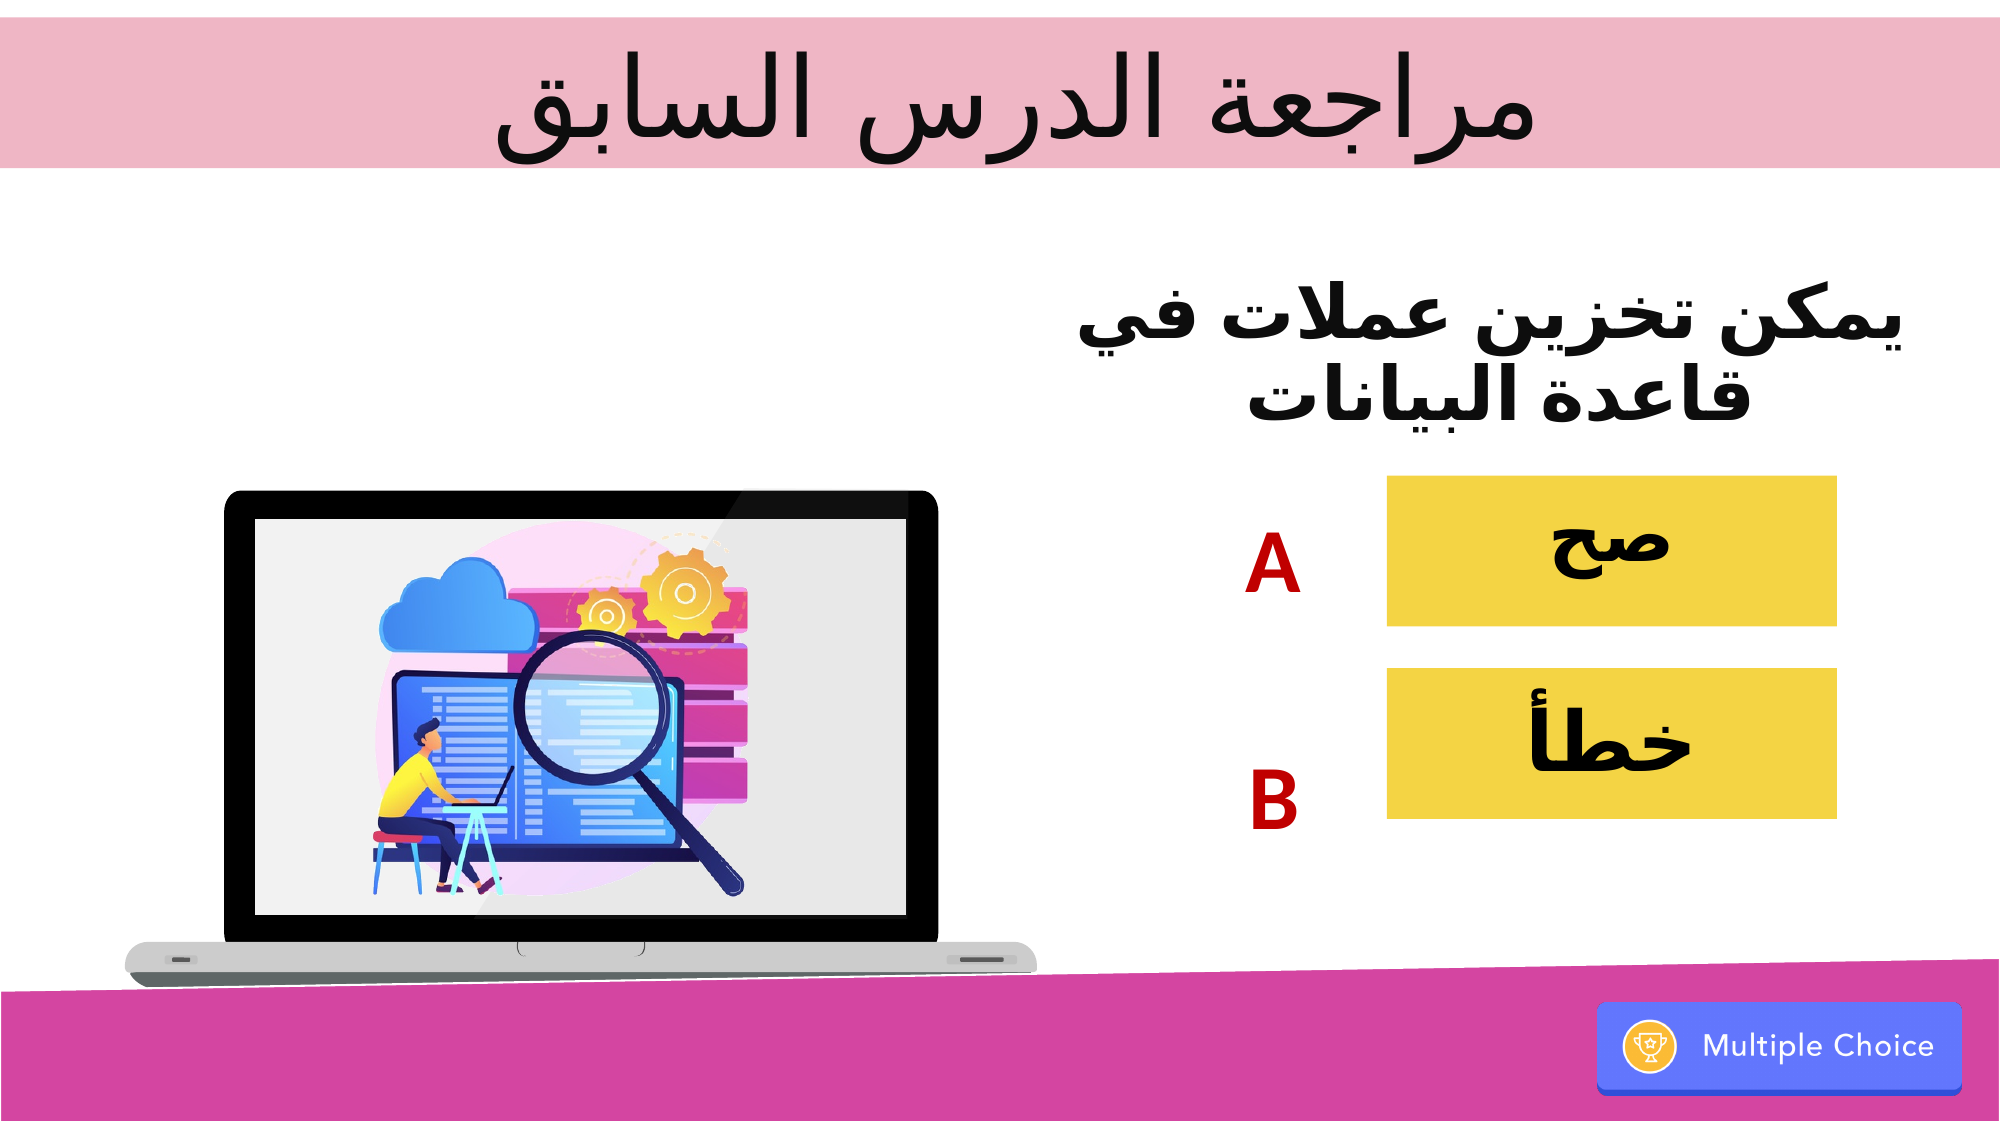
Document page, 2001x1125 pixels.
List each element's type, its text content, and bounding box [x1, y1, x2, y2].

text_box صح [1386, 466, 1837, 629]
text_box A [1213, 493, 1316, 619]
text_box يمكن تخزين عملات في قاعدة البيانات [999, 266, 1983, 418]
text_box [0, 956, 2000, 1124]
picture [314, 465, 807, 958]
picture [1597, 1002, 1962, 1096]
text_box مراجعة الدرس السابق [0, 17, 2000, 169]
text_box خطأ [1386, 668, 1837, 819]
text_box B [1213, 730, 1316, 855]
